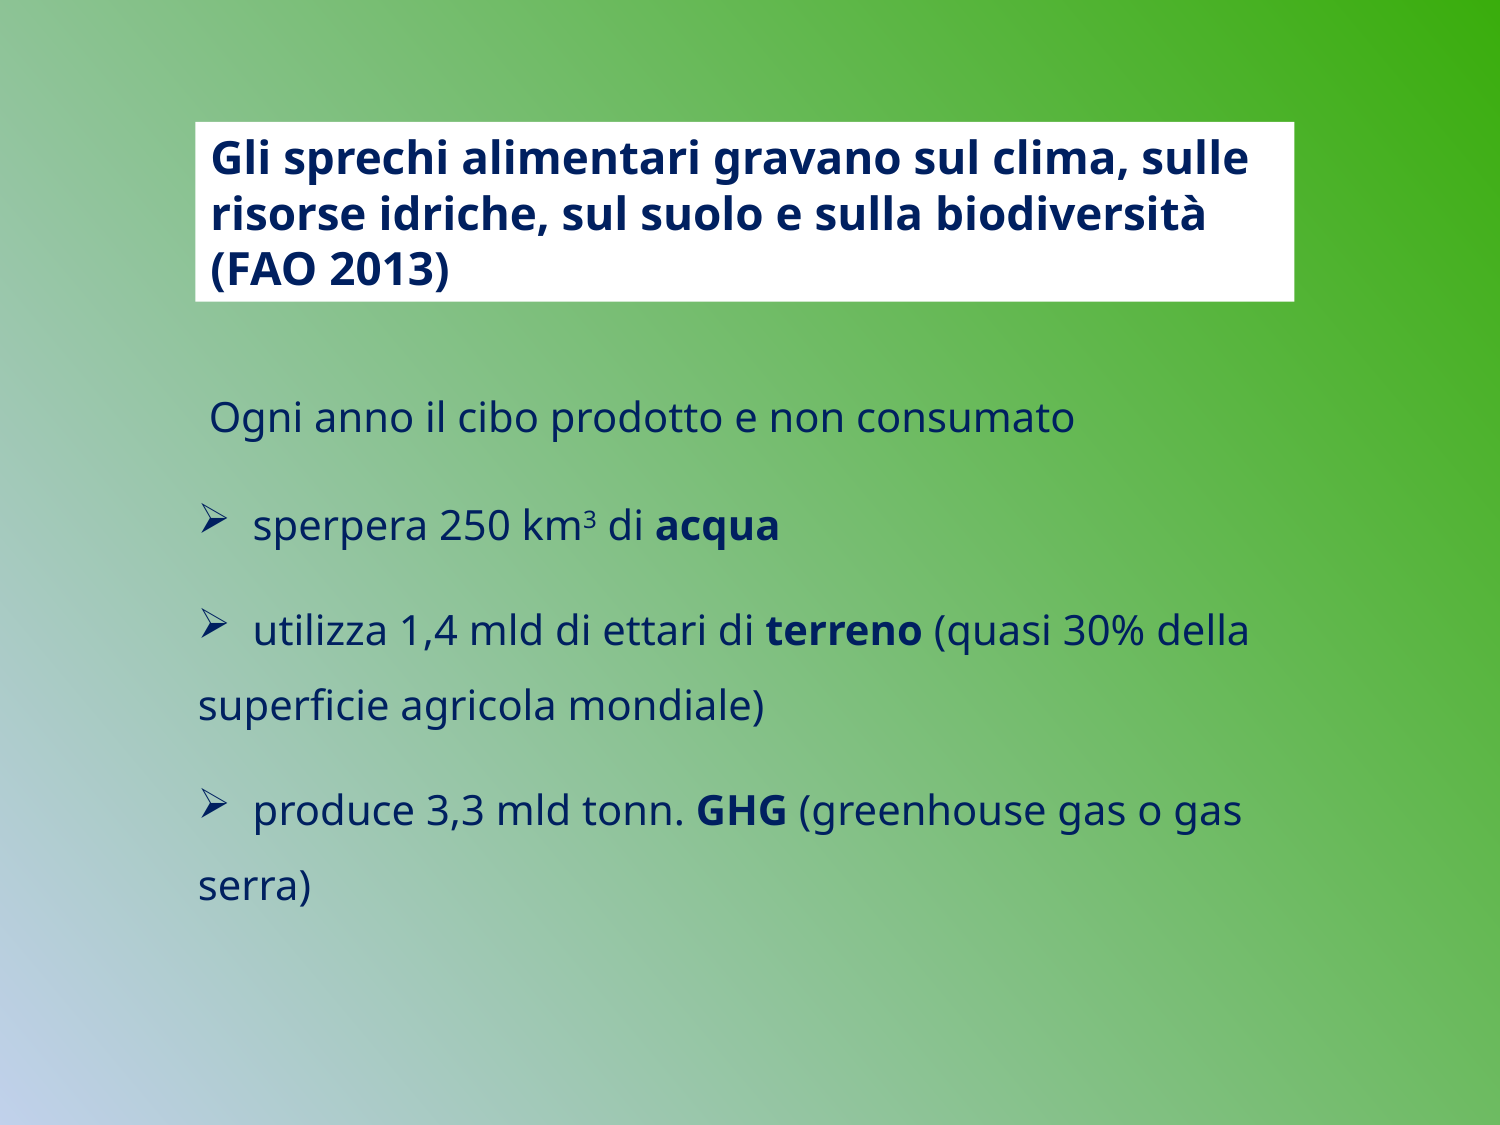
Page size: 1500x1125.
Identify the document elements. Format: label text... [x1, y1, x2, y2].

text_box Ogni anno il cibo prodotto e non consumato sperpera 250 km3 di acqua utilizza 1,4 mld di ettari di terreno (quasi 30% della superficie agricola mondiale) produce 3,3 mld tonn. GHG (greenhouse gas o gas serra) [182, 357, 1365, 917]
text_box Gli sprechi alimentari gravano sul clima, sulle risorse idriche, sul suolo e sulla biodiversità (FAO 2013) [195, 121, 1295, 302]
